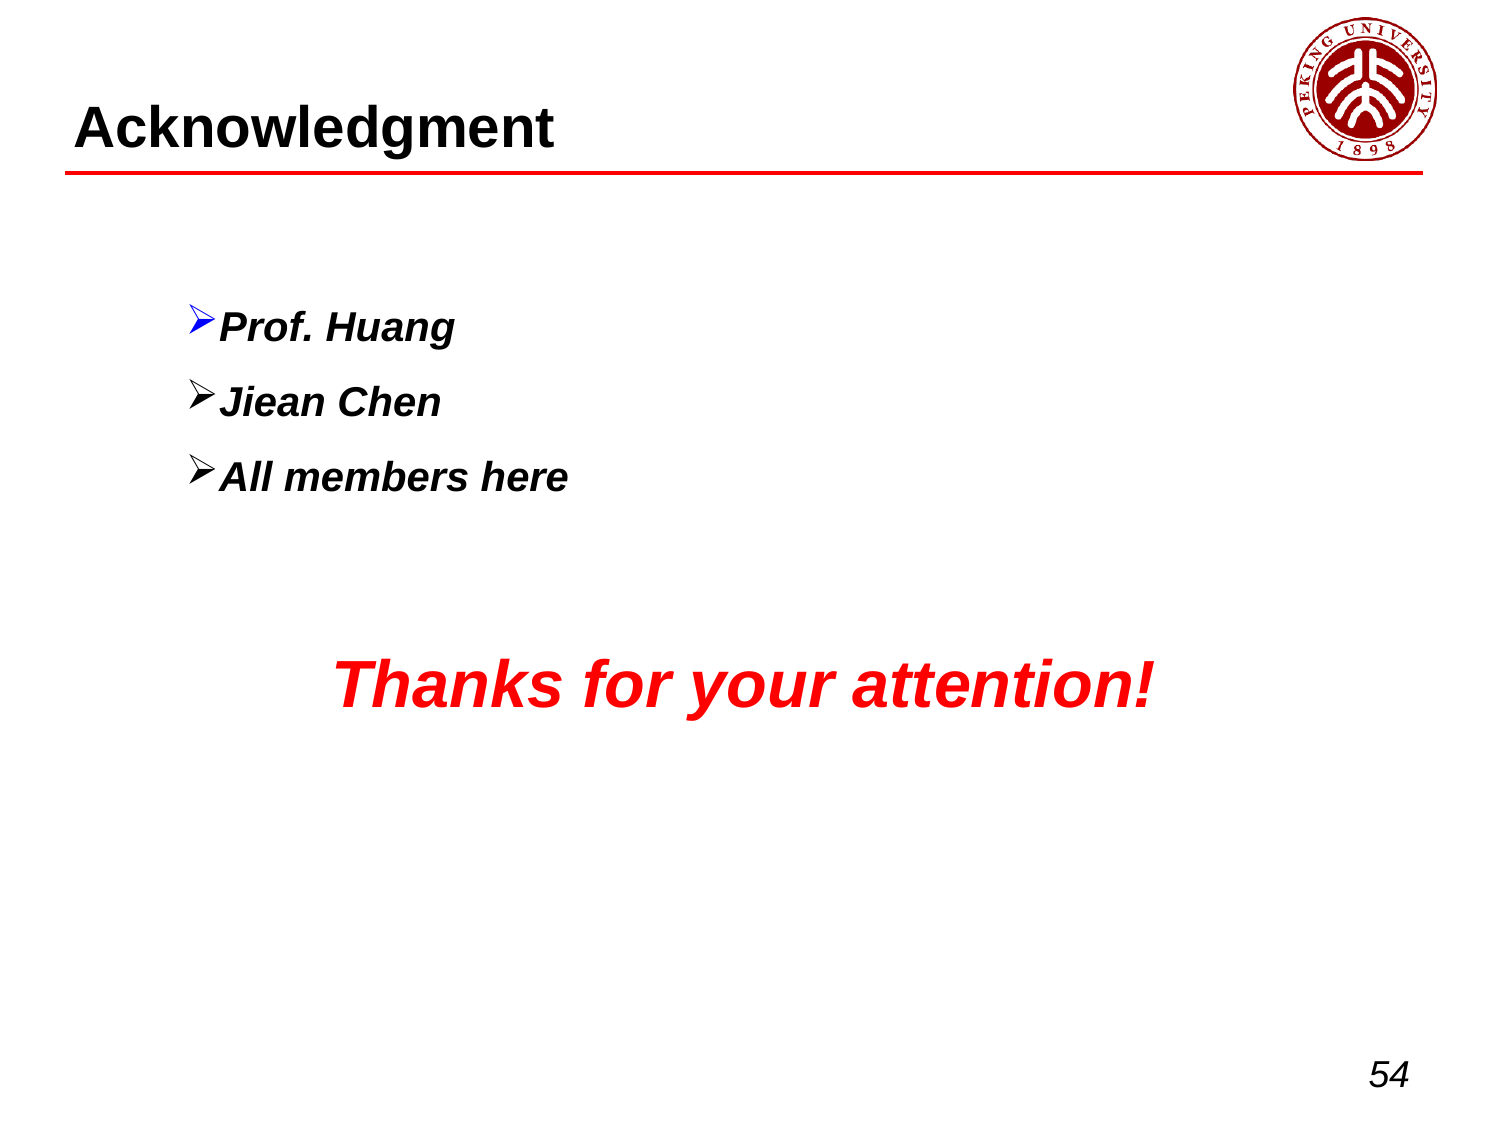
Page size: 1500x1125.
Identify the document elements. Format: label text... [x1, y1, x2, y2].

slide_number 54 [1074, 1042, 1425, 1103]
text_box Prof. Huang Jiean Chen All members here [171, 270, 922, 507]
text_box Thanks for your attention! [316, 633, 1173, 728]
text_box Acknowledgment [58, 82, 1409, 270]
picture [1293, 17, 1437, 162]
